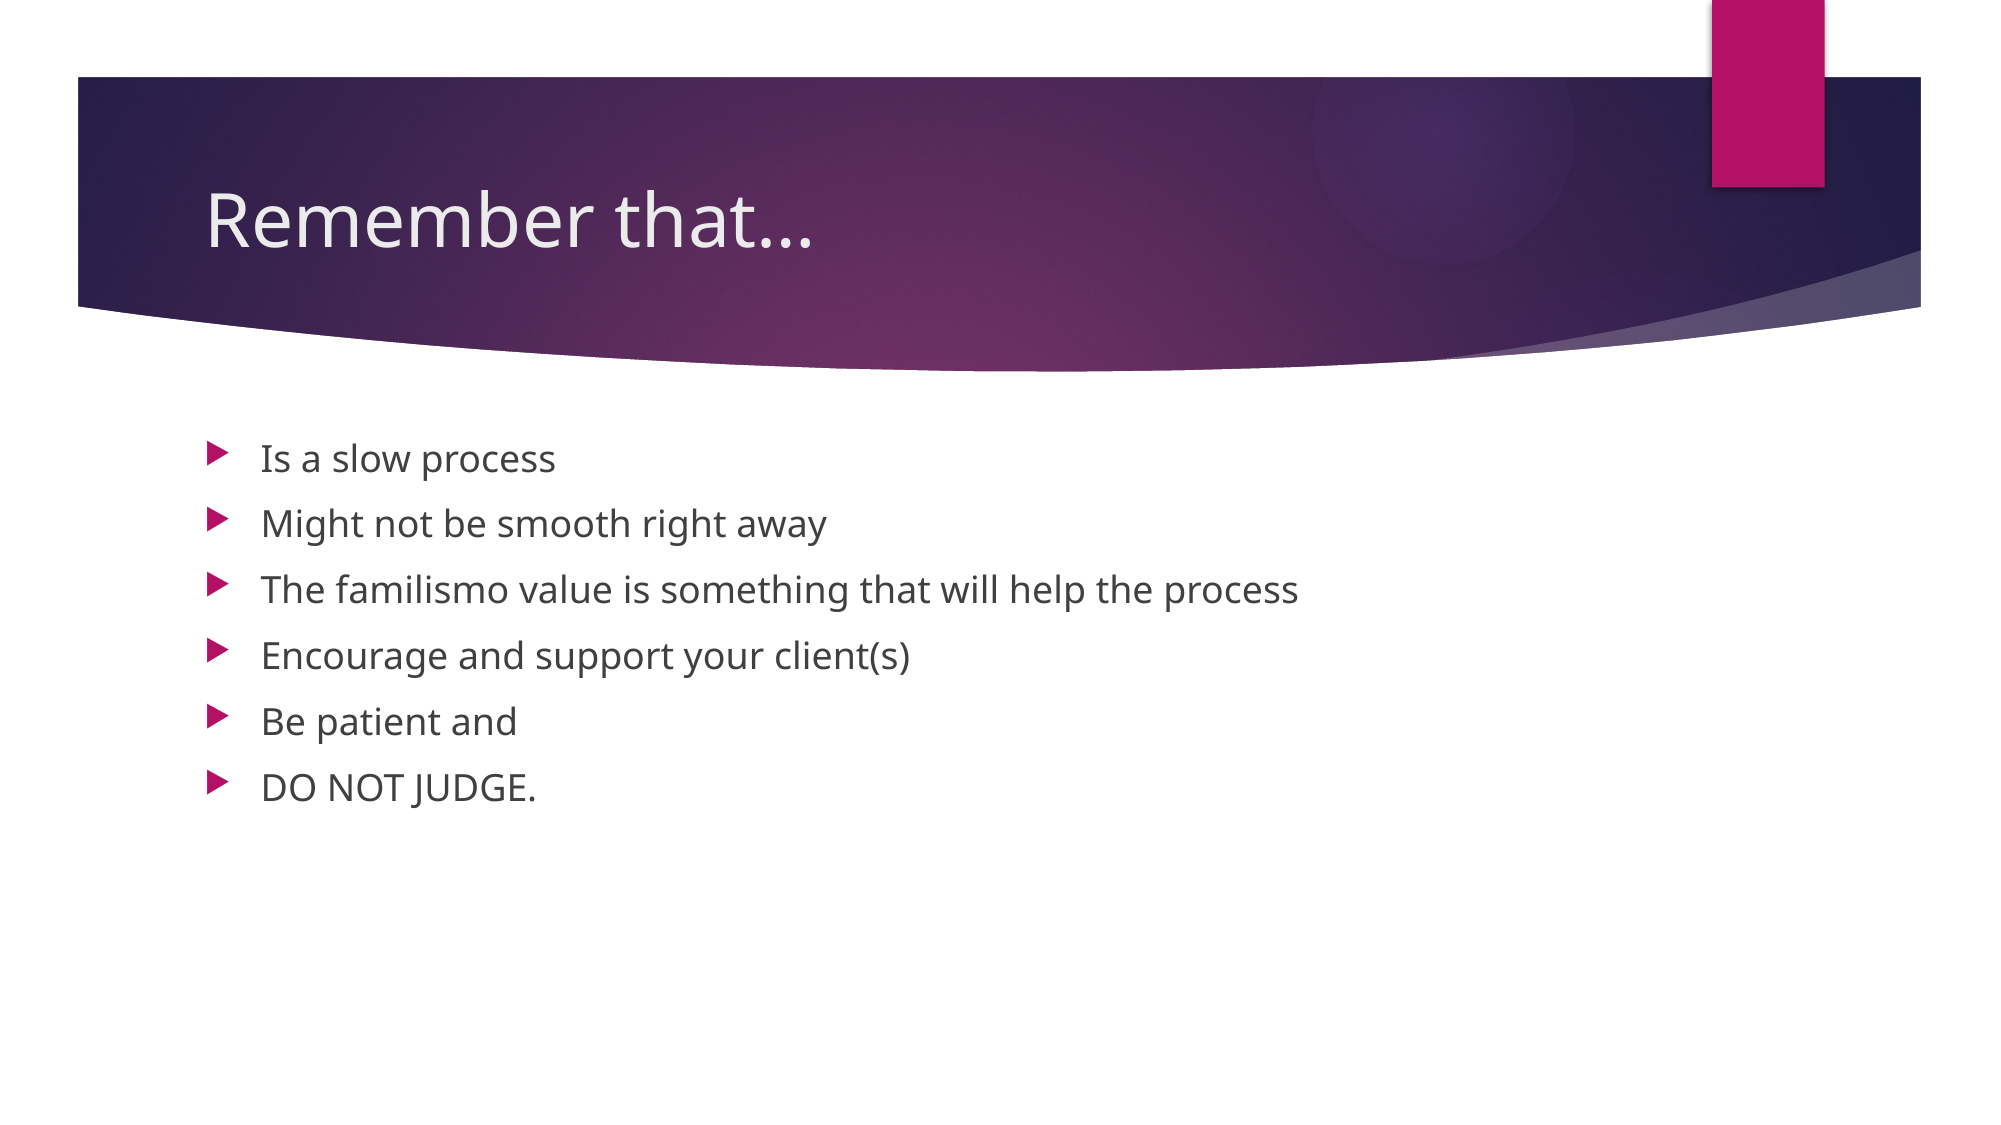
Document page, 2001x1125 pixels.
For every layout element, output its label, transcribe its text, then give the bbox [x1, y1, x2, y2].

list Is a slow process Might not be smooth right away The familismo value is something that will help the process Encourage and support your client(s) Be patient and DO NOT JUDGE. [189, 427, 1638, 988]
title Remember that… [189, 159, 1627, 276]
